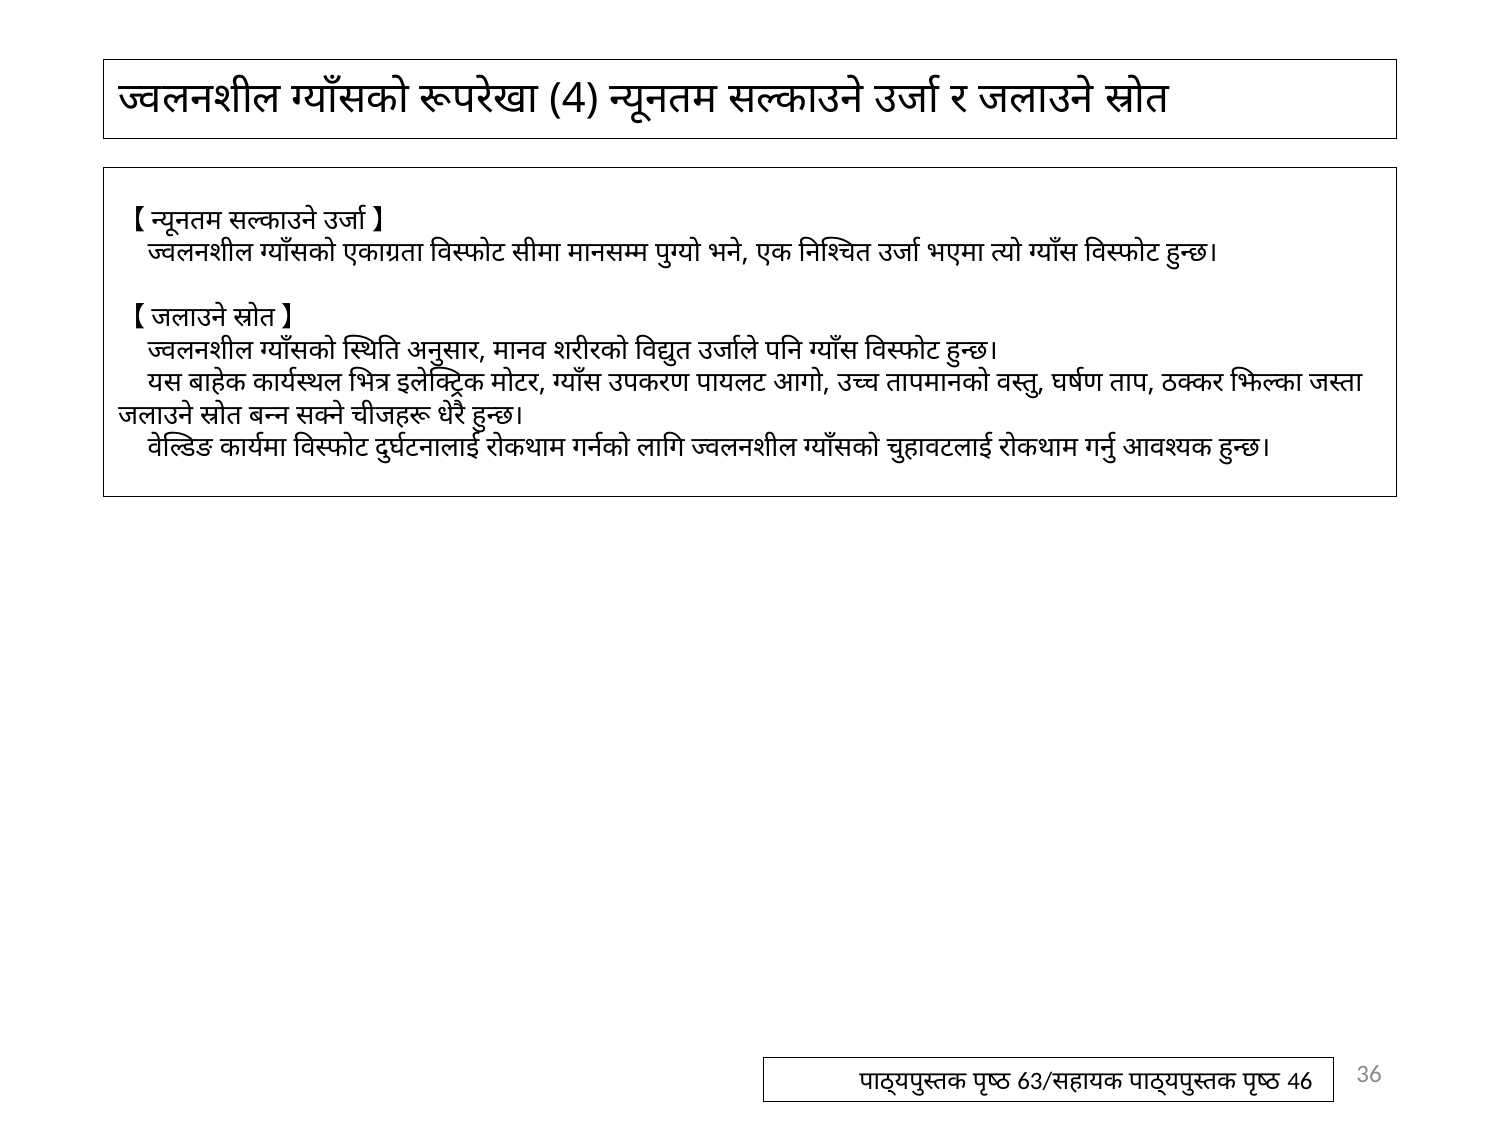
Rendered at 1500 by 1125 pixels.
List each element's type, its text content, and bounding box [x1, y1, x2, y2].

title ज्वलनशील ग्याँसको रूपरेखा (4) न्यूनतम सल्काउने उर्जा र जलाउने स्रोत [103, 59, 1397, 139]
text_box पाठ्यपुस्तक पृष्ठ 63/सहायक पाठ्यपुस्तक पृष्ठ 46 [763, 1057, 1059, 1102]
text_box 【न्यूनतम सल्काउने उर्जा】 ज्वलनशील ग्याँसको एकाग्रता विस्फोट सीमा मानसम्म पुग्यो भने, एक निश्चित उर्जा भएमा त्यो ग्याँस विस्फोट हुन्छ। 【जलाउने स्रोत】 ज्वलनशील ग्याँसको स्थिति अनुसार, मानव शरीरको विद्युत उर्जाले पनि ग्याँस विस्फोट हुन्छ। यस बाहेक कार्यस्थल भित्र इलेक्ट्रिक मोटर, ग्याँस उपकरण पायलट आगो, उच्च तापमानको वस्तु, घर्षण ताप, ठक्कर झिल्का जस्ता जलाउने स्रोत बन्न सक्ने चीजहरू धेरै हुन्छ। वेल्डिङ कार्यमा विस्फोट दुर्घटनालाई रोकथाम गर्नको लागि ज्वलनशील ग्याँसको चुहावटलाई रोकथाम गर्नु आवश्यक हुन्छ। [103, 167, 1397, 497]
slide_number 36 [1059, 1042, 1397, 1103]
